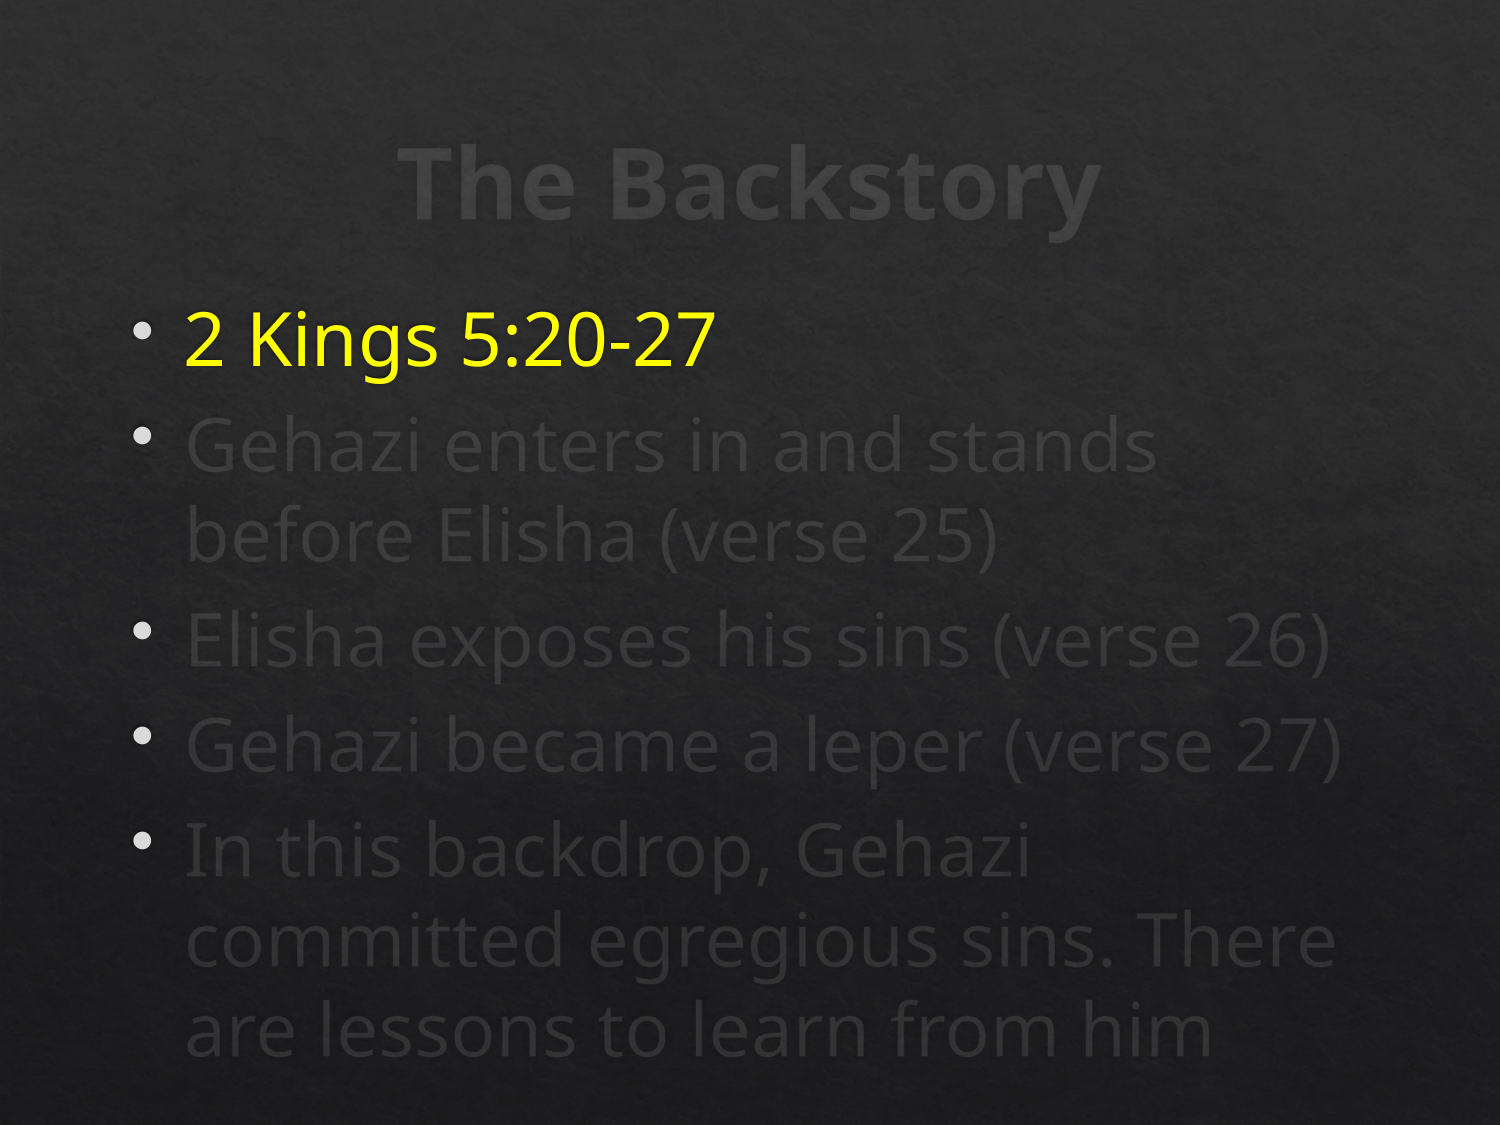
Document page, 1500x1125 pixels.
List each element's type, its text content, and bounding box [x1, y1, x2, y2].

list 2 Kings 5:20-27 Gehazi enters in and stands before Elisha (verse 25) Elisha exposes his sins (verse 26) Gehazi became a leper (verse 27) In this backdrop, Gehazi committed egregious sins. There are lessons to learn from him [112, 284, 1387, 1080]
title The Backstory [112, 78, 1387, 281]
